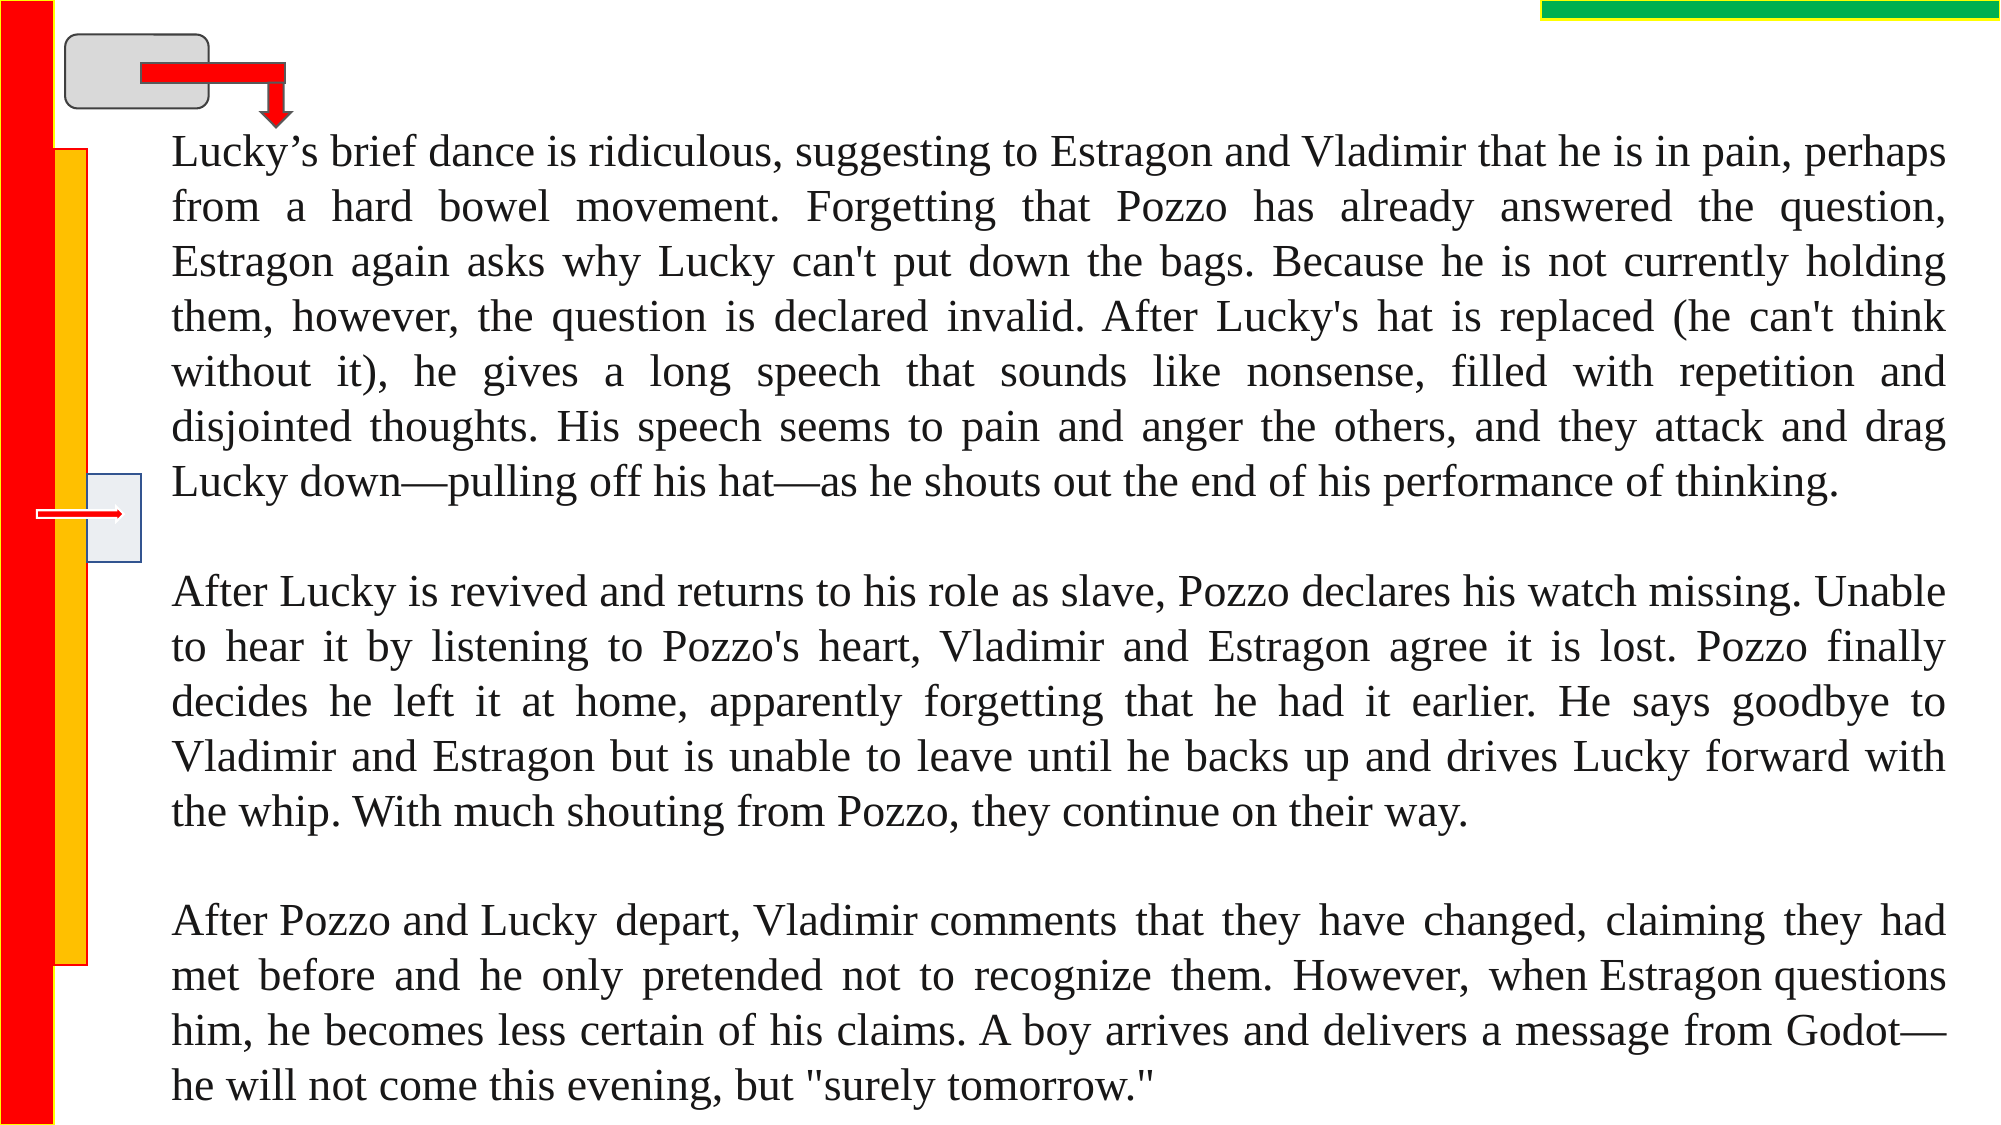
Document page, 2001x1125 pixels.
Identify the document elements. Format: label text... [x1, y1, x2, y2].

text_box [35, 503, 126, 525]
text_box [0, 0, 55, 1125]
text_box [64, 33, 210, 110]
text_box Lucky’s brief dance is ridiculous, suggesting to Estragon and Vladimir that he is in pain, perhaps from a hard bowel movement. Forgetting that Pozzo has already answered the question, Estragon again asks why Lucky can't put down the bags. Because he is not currently holding them, however, the question is declared invalid. After Lucky's hat is replaced (he can't think without it), he gives a long speech that sounds like nonsense, filled with repetition and disjointed thoughts. His speech seems to pain and anger the others, and they attack and drag Lucky down—pulling off his hat—as he shouts out the end of his performance of thinking. After Lucky is revived and returns to his role as slave, Pozzo declares his watch missing. Unable to hear it by listening to Pozzo's heart, Vladimir and Estragon agree it is lost. Pozzo finally decides he left it at home, apparently forgetting that he had it earlier. He says goodbye to Vladimir and Estragon but is unable to leave until he backs up and drives Lucky forward with the whip. With much shouting from Pozzo, they continue on their way. After Pozzo and Lucky depart, Vladimir comments that they have changed, claiming they had met before and he only pretended not to recognize them. However, when Estragon questions him, he becomes less certain of his claims. A boy arrives and delivers a message from Godot—he will not come this evening, but "surely tomorrow." [156, 112, 1963, 1118]
text_box [53, 148, 88, 509]
text_box [53, 519, 88, 966]
text_box [86, 473, 142, 563]
text_box [1540, 0, 2000, 21]
text_box [140, 62, 286, 84]
text_box [258, 81, 294, 112]
